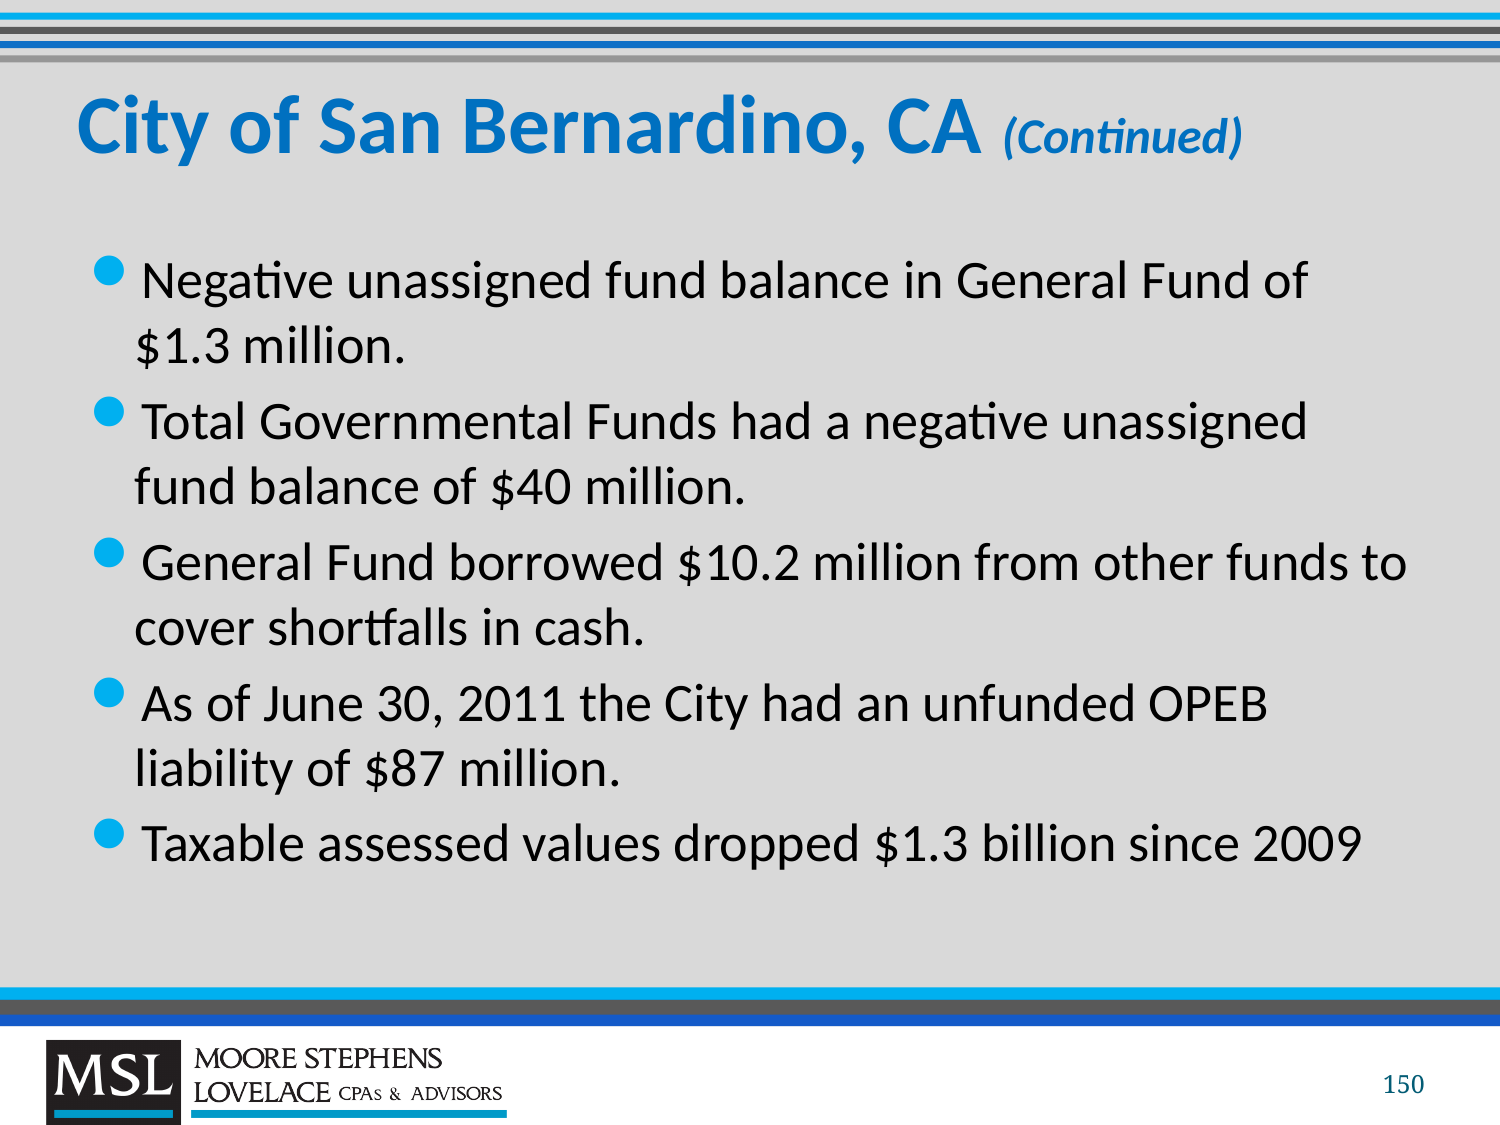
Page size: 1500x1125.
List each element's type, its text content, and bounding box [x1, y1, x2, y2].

picture [24, 1025, 528, 1125]
title City of San Bernardino, CA (Continued) [62, 62, 1413, 250]
list Negative unassigned fund balance in General Fund of $1.3 million. Total Governmental Funds had a negative unassigned fund balance of $40 million. General Fund borrowed $10.2 million from other funds to cover shortfalls in cash. As of June 30, 2011 the City had an unfunded OPEB liability of $87 million. Taxable assessed values dropped $1.3 billion since 2009 [75, 237, 1425, 1000]
slide_number 150 [1074, 1042, 1425, 1103]
